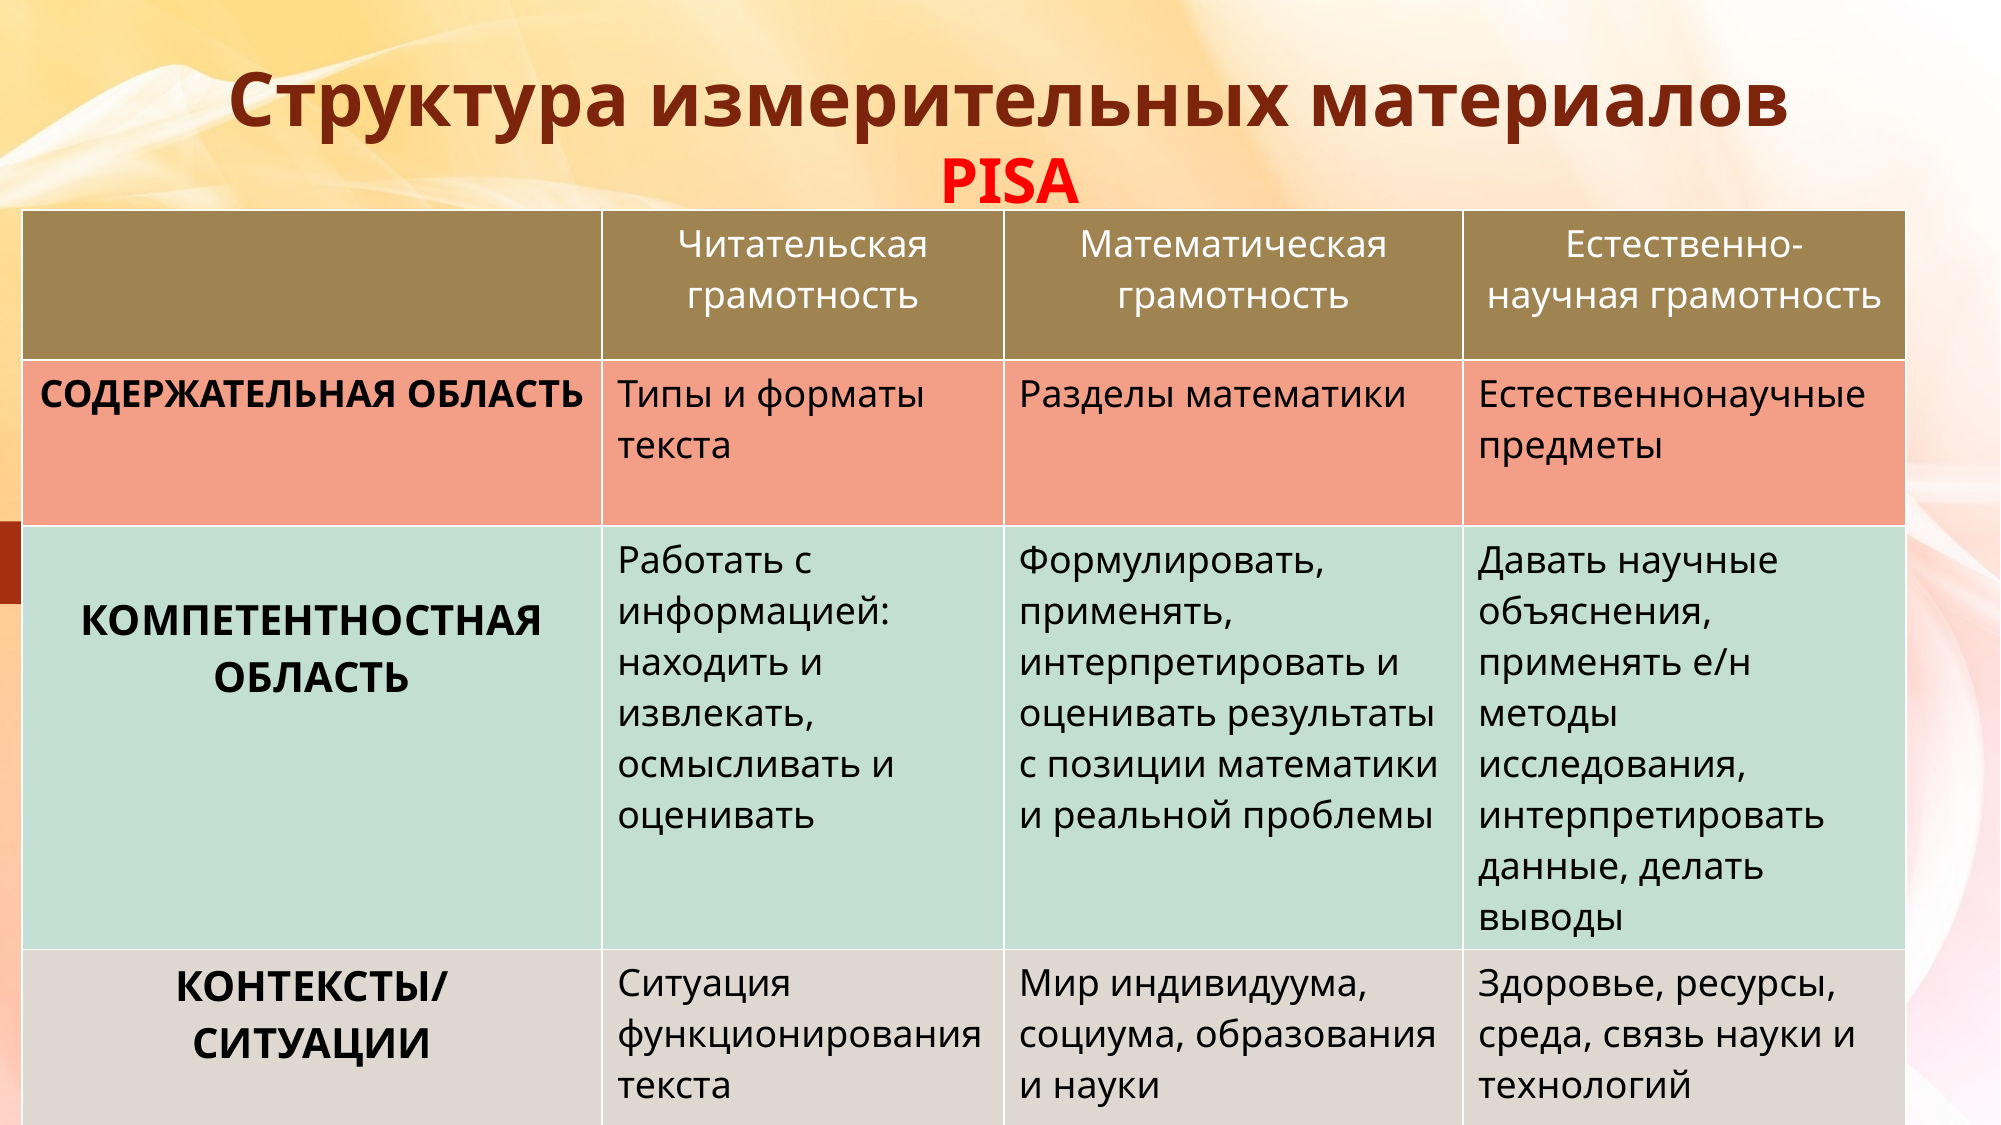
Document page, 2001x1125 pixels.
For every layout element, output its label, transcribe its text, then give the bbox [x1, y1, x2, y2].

table_cell Мир индивидуума, социума, образования и науки [1005, 950, 1462, 1125]
table_cell СОДЕРЖАТЕЛЬНАЯ ОБЛАСТЬ [23, 361, 601, 525]
table_cell Типы и форматы текста [603, 361, 1003, 525]
picture [0, 604, 21, 1125]
table_cell Разделы математики [1005, 361, 1462, 525]
table_cell Здоровье, ресурсы, среда, связь науки и технологий [1464, 950, 1905, 1125]
table_header Математическая грамотность [1005, 211, 1462, 359]
table_header Естественно- научная грамотность [1464, 211, 1905, 359]
picture [0, 0, 2000, 1125]
table_cell Естественнонаучные предметы [1464, 361, 1905, 525]
table_header Читательская грамотность [603, 211, 1003, 359]
text_box Структура измерительных материалов PISA [109, 29, 1910, 224]
table_cell Давать научные объяснения, применять е/н методы исследования, интерпретировать данные, делать выводы [1464, 527, 1905, 949]
table_cell КОНТЕКСТЫ/ СИТУАЦИИ [23, 950, 601, 1125]
table_cell Формулировать, применять, интерпретировать и оценивать результаты с позиции математики и реальной проблемы [1005, 527, 1462, 949]
table_cell Ситуация функционирования текста [603, 950, 1003, 1125]
table_cell КОМПЕТЕНТНОСТНАЯ ОБЛАСТЬ [23, 527, 601, 949]
table_cell Работать с информацией: находить и извлекать, осмысливать и оценивать [603, 527, 1003, 949]
table_header [23, 211, 601, 359]
